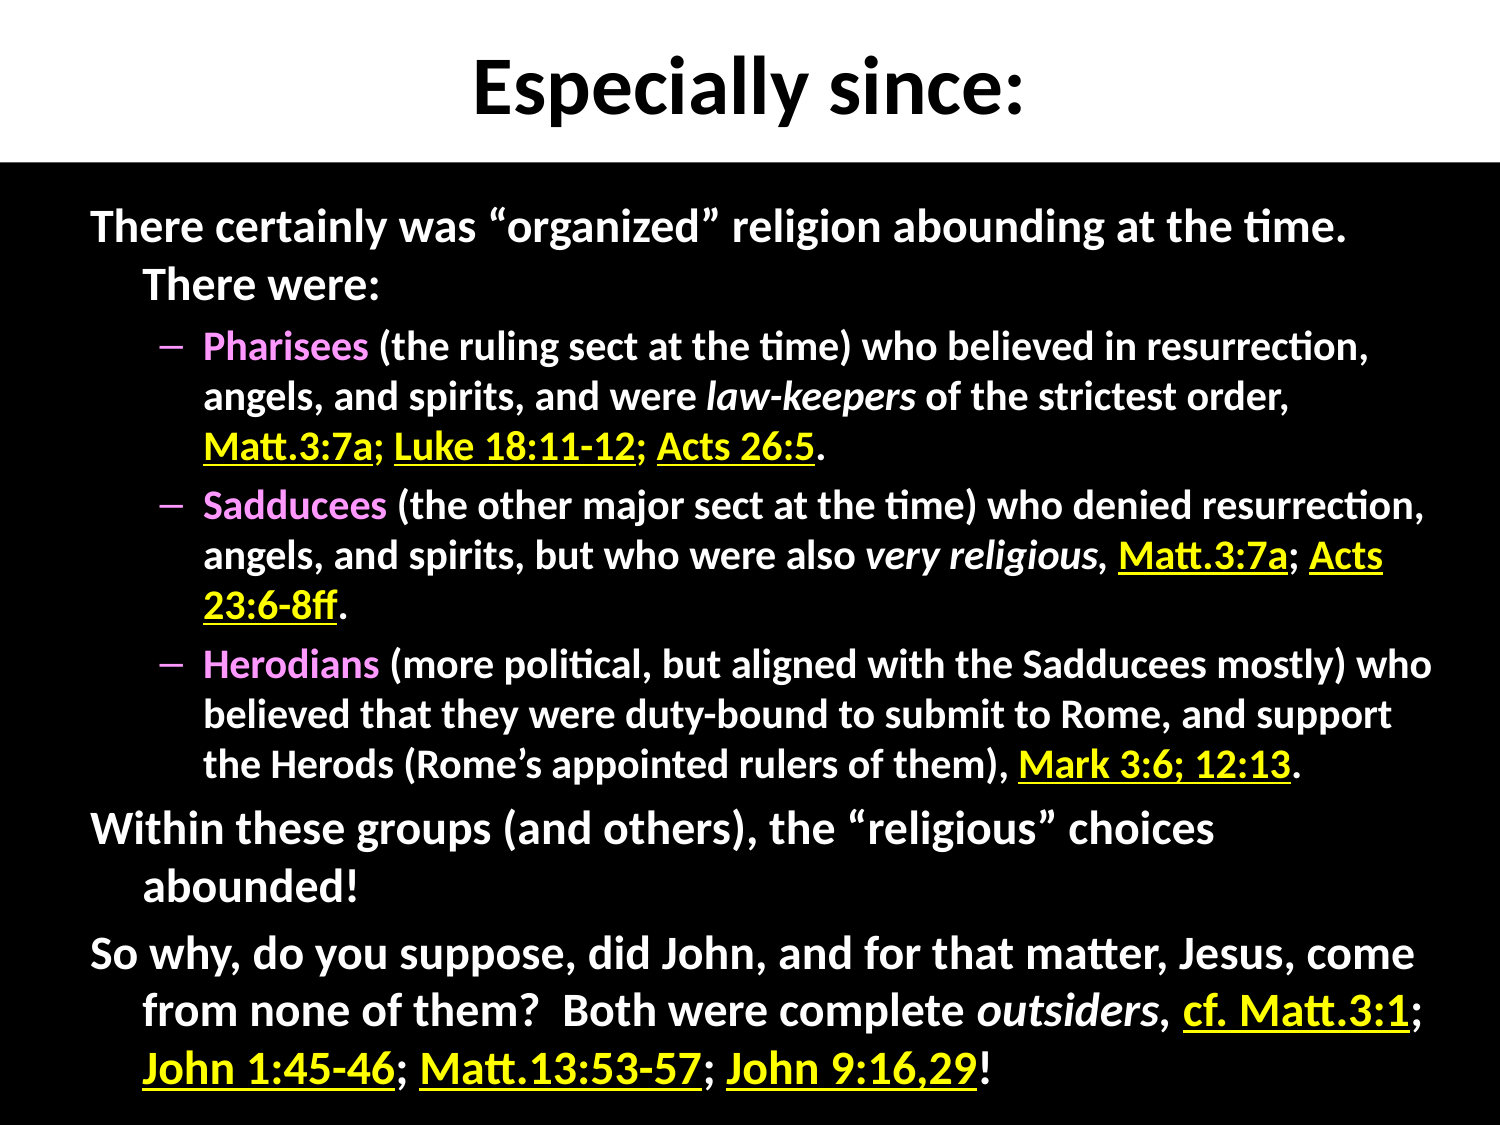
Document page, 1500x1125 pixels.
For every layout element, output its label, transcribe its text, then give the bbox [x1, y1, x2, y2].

title Especially since: [0, 0, 1500, 163]
list There certainly was “organized” religion abounding at the time. There were: Pharisees (the ruling sect at the time) who believed in resurrection, angels, and spirits, and were law-keepers of the strictest order, Matt.3:7a; Luke 18:11-12; Acts 26:5. Sadducees (the other major sect at the time) who denied resurrection, angels, and spirits, but who were also very religious, Matt.3:7a; Acts 23:6-8ff. Herodians (more political, but aligned with the Sadducees mostly) who believed that they were duty-bound to submit to Rome, and support the Herods (Rome’s appointed rulers of them), Mark 3:6; 12:13. Within these groups (and others), the “religious” choices abounded! So why, do you suppose, did John, and for that matter, Jesus, come from none of them? Both were complete outsiders, cf. Matt.3:1; John 1:45-46; Matt.13:53-57; John 9:16,29! [75, 187, 1450, 1125]
